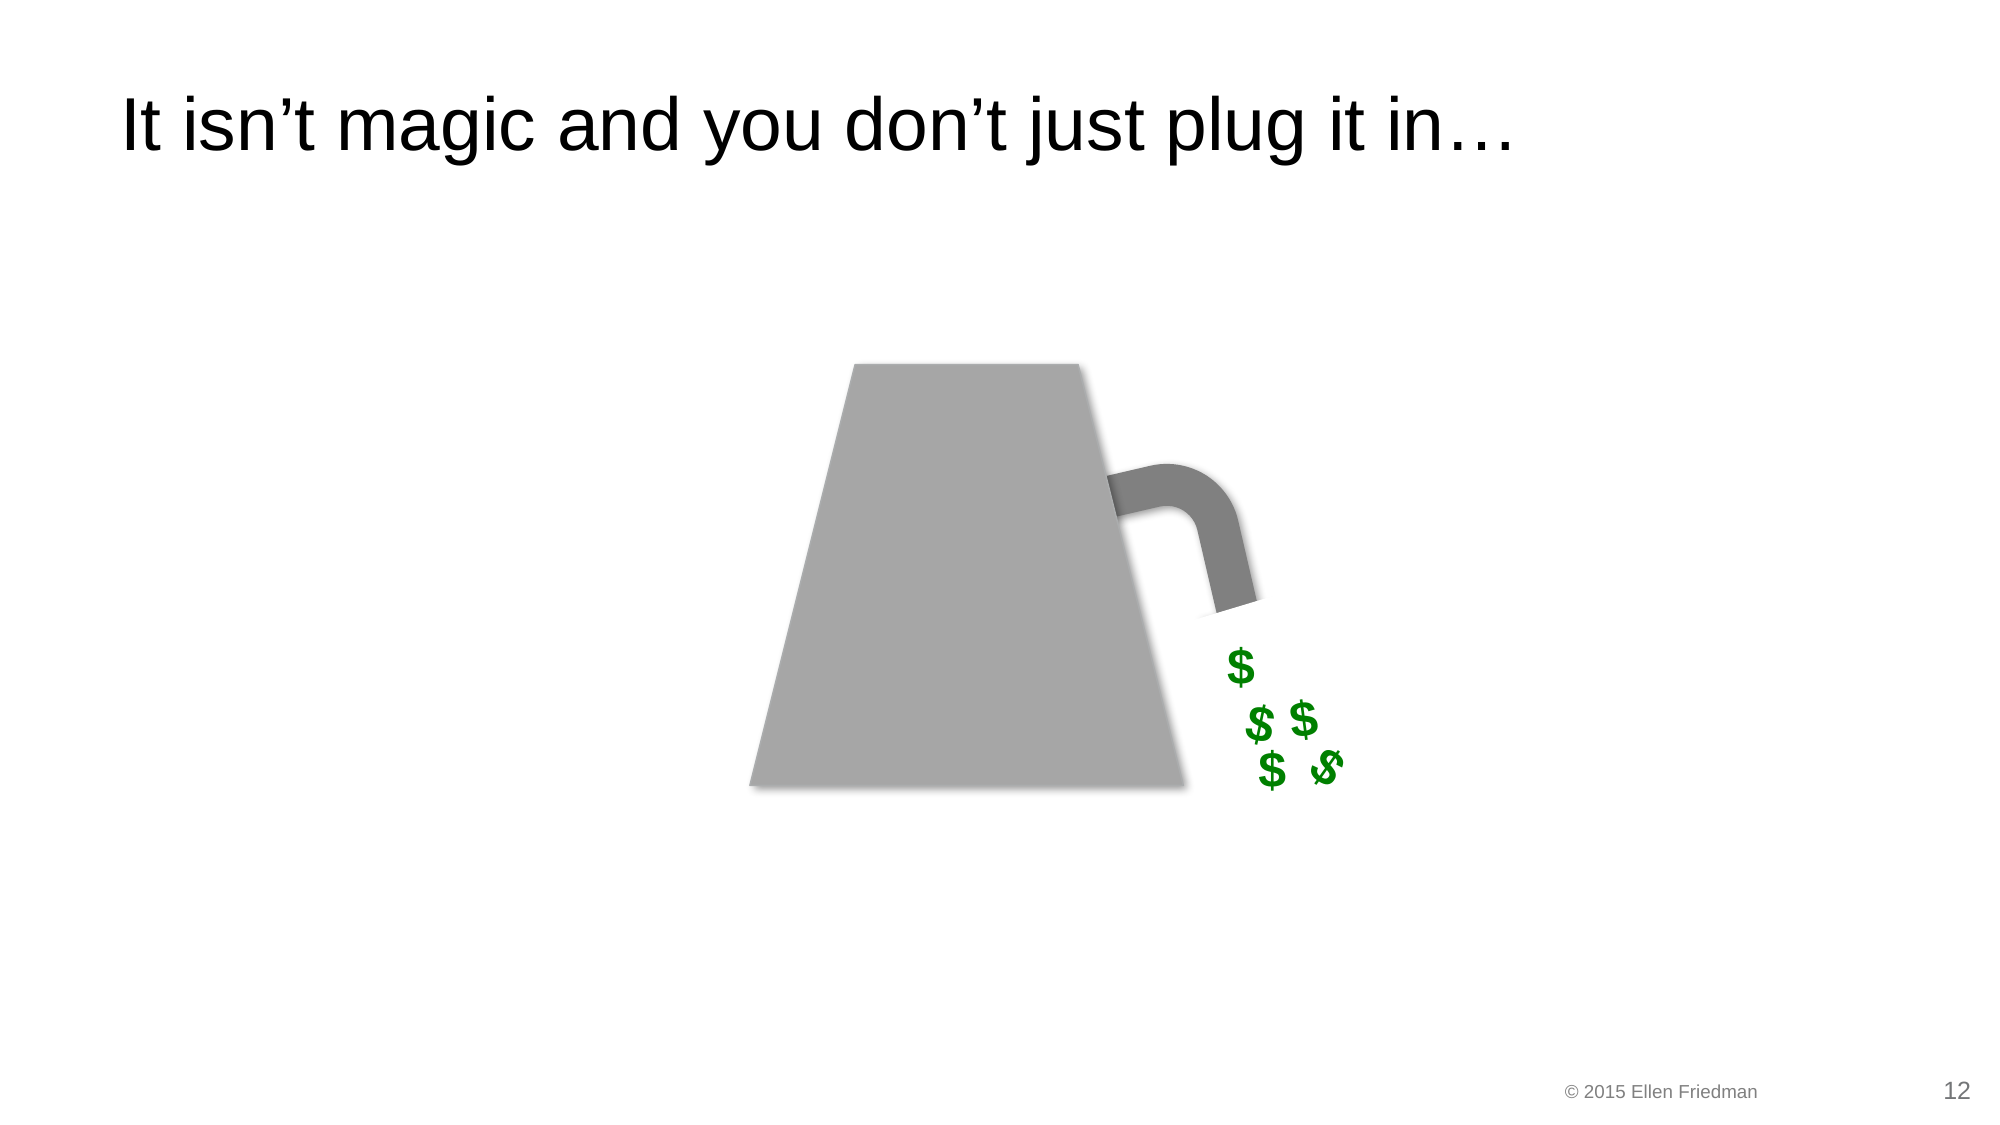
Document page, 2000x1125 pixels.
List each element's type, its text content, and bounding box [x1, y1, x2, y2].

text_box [749, 364, 1364, 807]
title It isn’t magic and you don’t just plug it in… [99, 45, 1900, 197]
